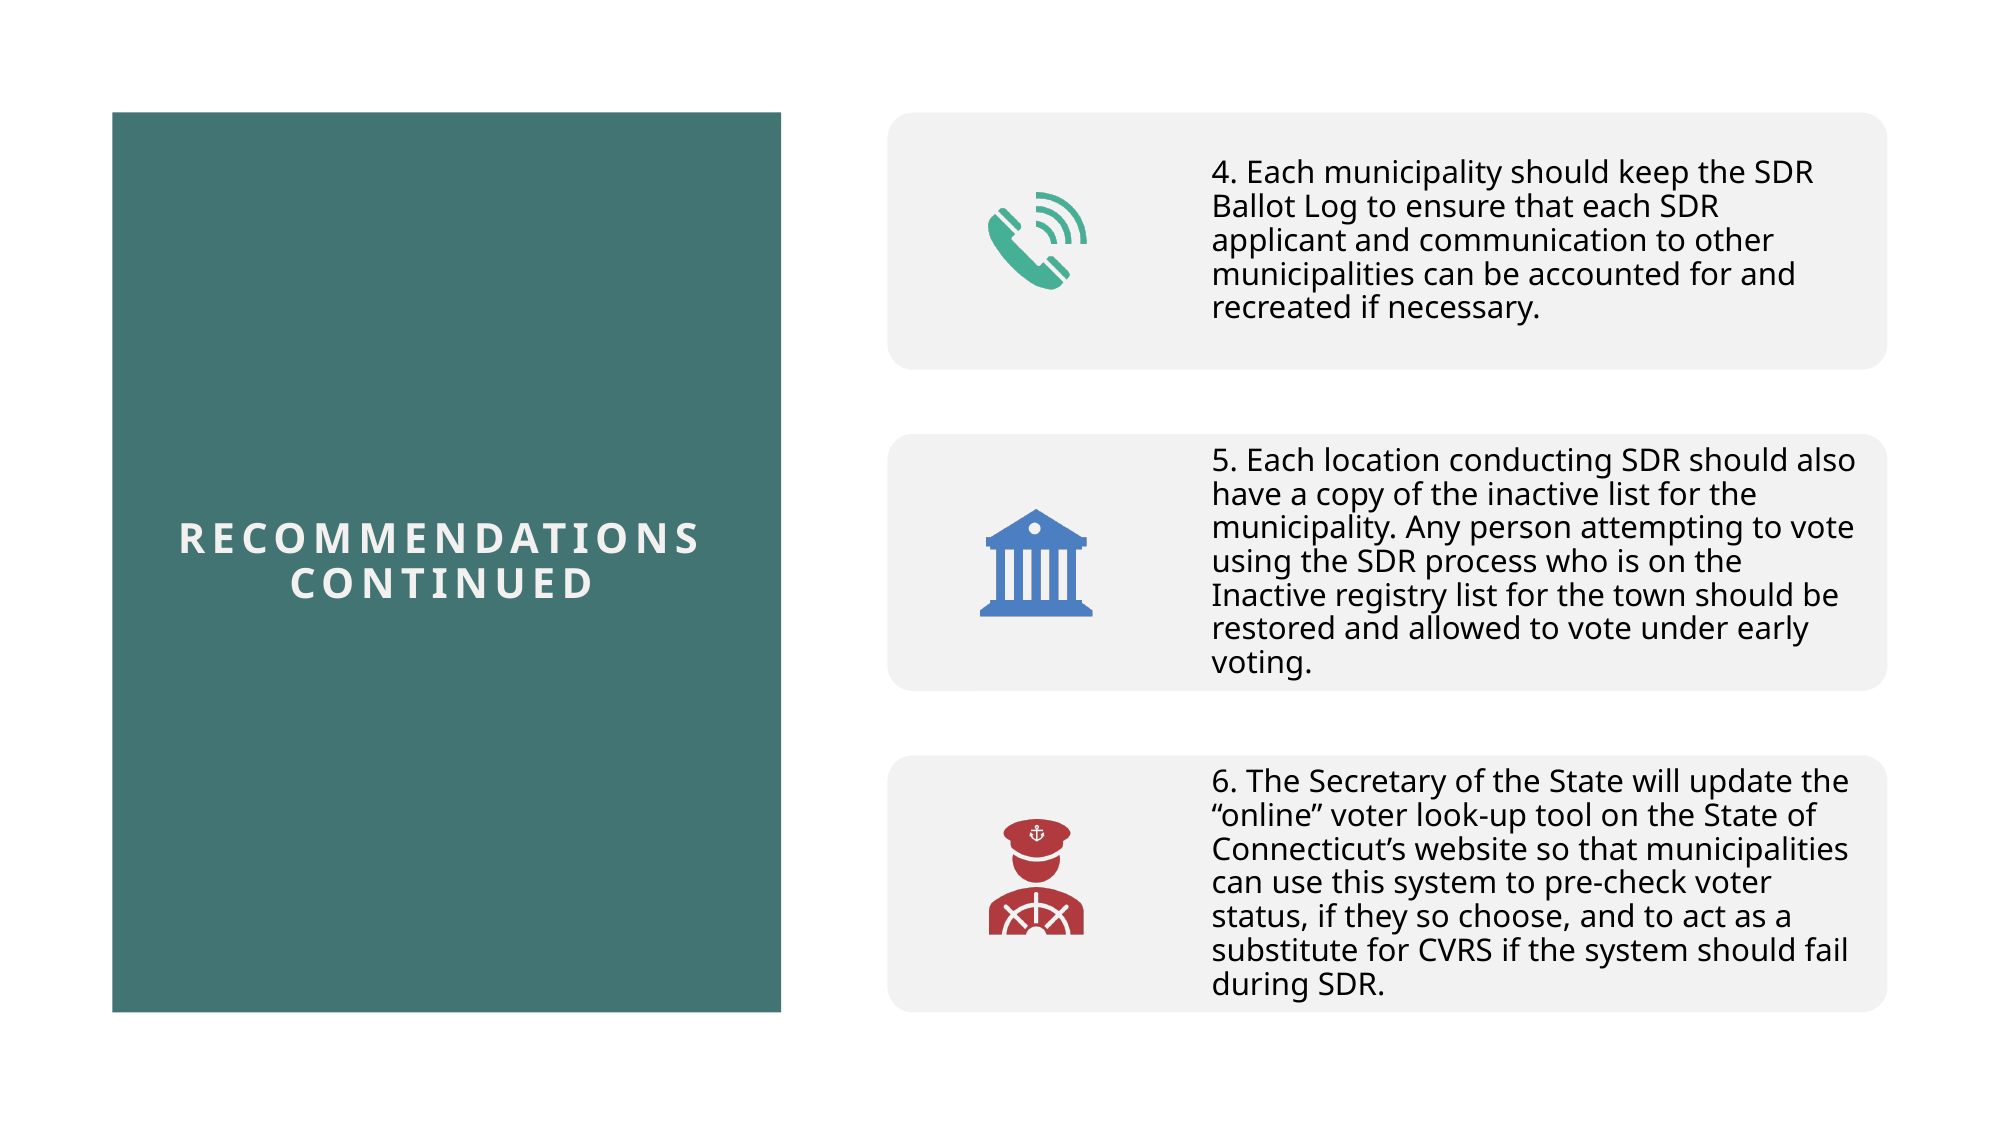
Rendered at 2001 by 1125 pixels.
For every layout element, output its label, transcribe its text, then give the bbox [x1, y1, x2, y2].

text_box [111, 111, 782, 1013]
title Recommendations Continued [112, 224, 770, 900]
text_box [887, 112, 1888, 1013]
